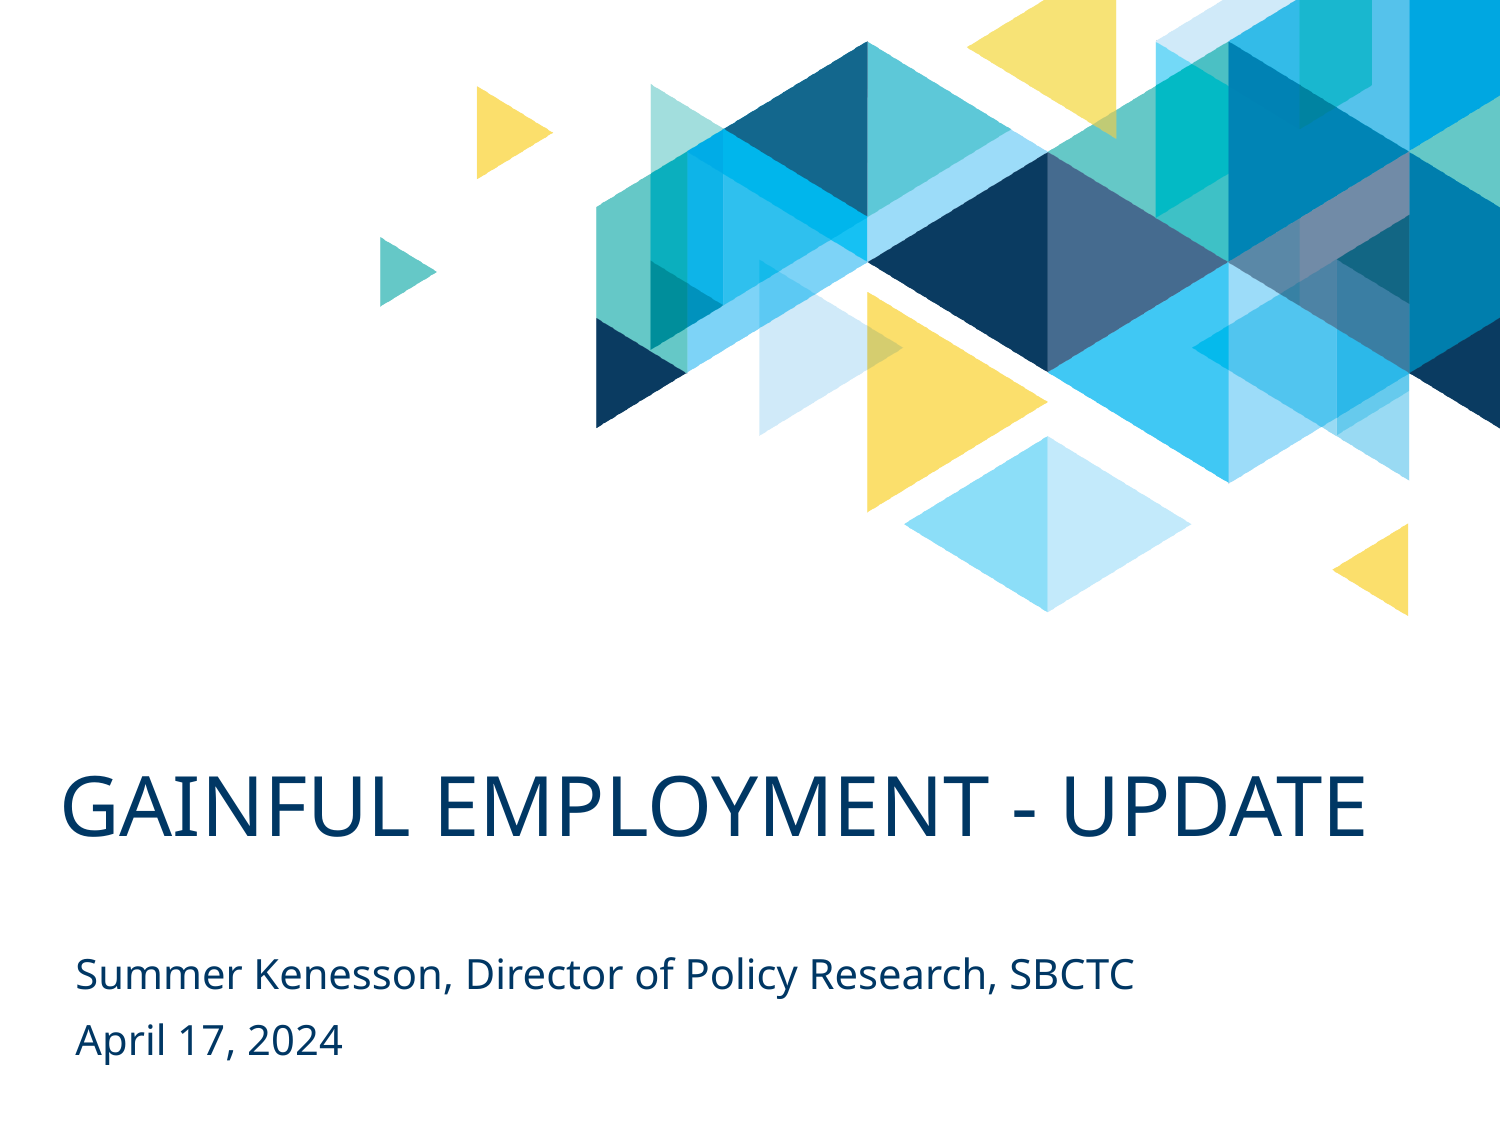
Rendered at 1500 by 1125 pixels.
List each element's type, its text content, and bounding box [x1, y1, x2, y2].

list Summer Kenesson, Director of Policy Research, SBCTC April 17, 2024 [60, 946, 1153, 1071]
picture [1409, 97, 1500, 206]
title Gainful employment - update [44, 757, 1412, 922]
picture [380, 0, 1500, 616]
